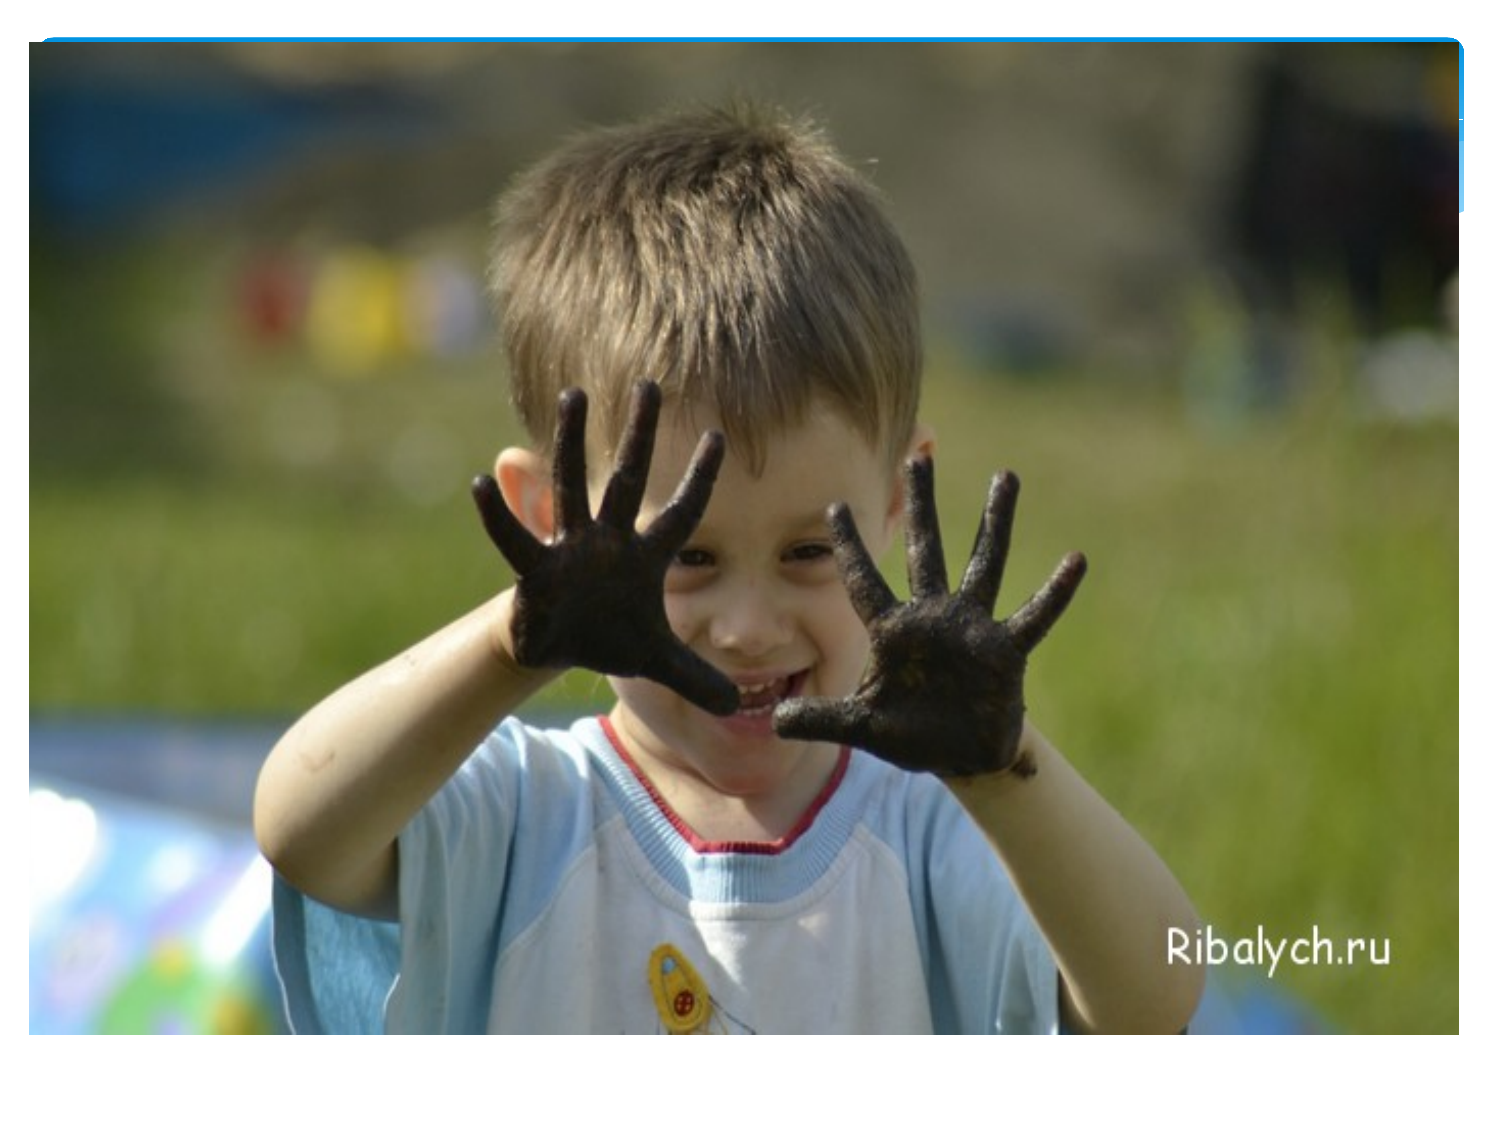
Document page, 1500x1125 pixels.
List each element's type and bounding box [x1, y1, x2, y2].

picture [29, 42, 1459, 1036]
